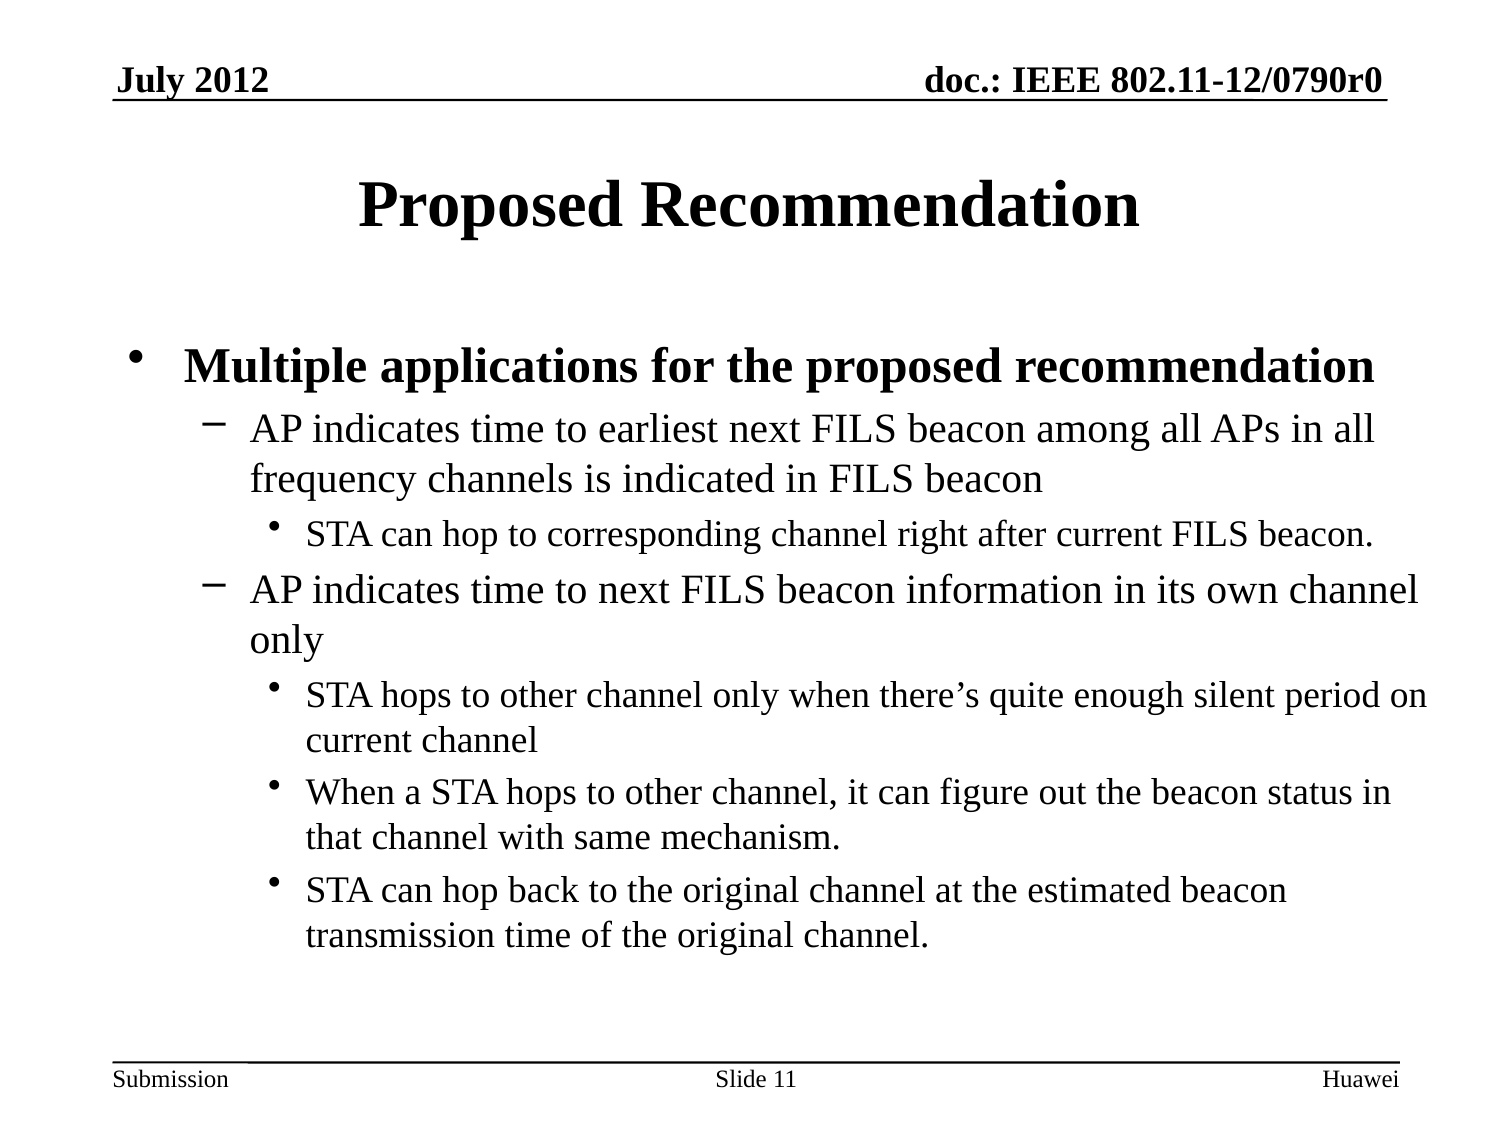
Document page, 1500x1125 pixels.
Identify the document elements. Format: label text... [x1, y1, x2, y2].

list Multiple applications for the proposed recommendation AP indicates time to earliest next FILS beacon among all APs in all frequency channels is indicated in FILS beacon STA can hop to corresponding channel right after current FILS beacon. AP indicates time to next FILS beacon information in its own channel only STA hops to other channel only when there’s quite enough silent period on current channel When a STA hops to other channel, it can figure out the beacon status in that channel with same mechanism. STA can hop back to the original channel at the estimated beacon transmission time of the original channel. [112, 324, 1448, 1048]
slide_number Slide 11 [712, 1061, 800, 1093]
title Proposed Recommendation [112, 112, 1388, 288]
